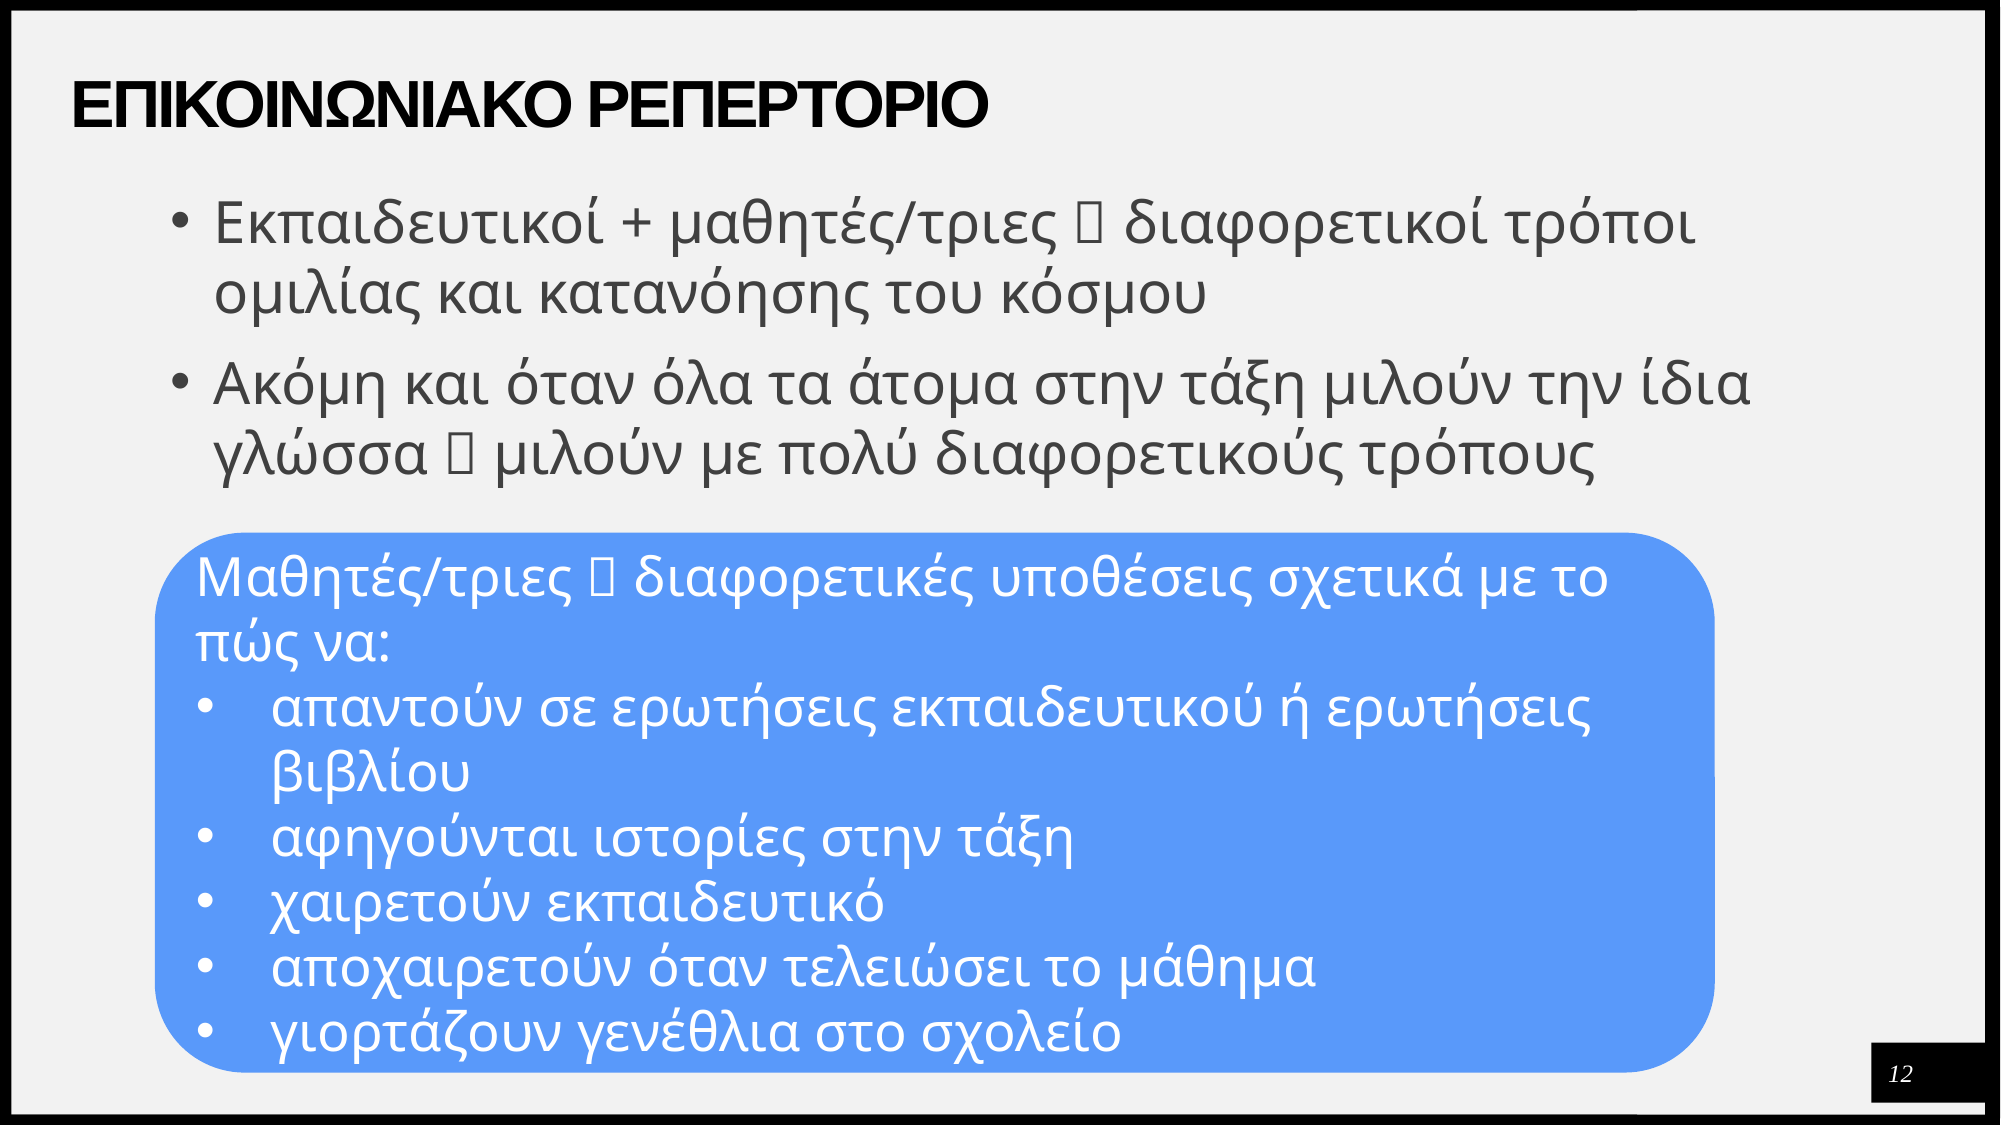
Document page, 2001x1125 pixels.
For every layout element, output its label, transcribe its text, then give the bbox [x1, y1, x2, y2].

text_box Mαθητές/τριες  διαφορετικές υποθέσεις σχετικά με το πώς να: απαντούν σε ερωτήσεις εκπαιδευτικού ή ερωτήσεις βιβλίου αφηγούνται ιστορίες στην τάξη χαιρετούν εκπαιδευτικό αποχαιρετούν όταν τελειώσει το μάθημα γιορτάζουν γενέθλια στο σχολείο [154, 532, 1716, 1074]
slide_number 12 [1877, 1050, 1924, 1096]
list Εκπαιδευτικοί + μαθητές/τριες  διαφορετικοί τρόποι ομιλίας και κατανόησης του κόσμου Ακόμη και όταν όλα τα άτομα στην τάξη μιλούν την ίδια γλώσσα  μιλούν με πολύ διαφορετικούς τρόπους [170, 184, 1772, 1073]
title Επικοινωνιακο ρεπερτοριο [70, 70, 1580, 142]
